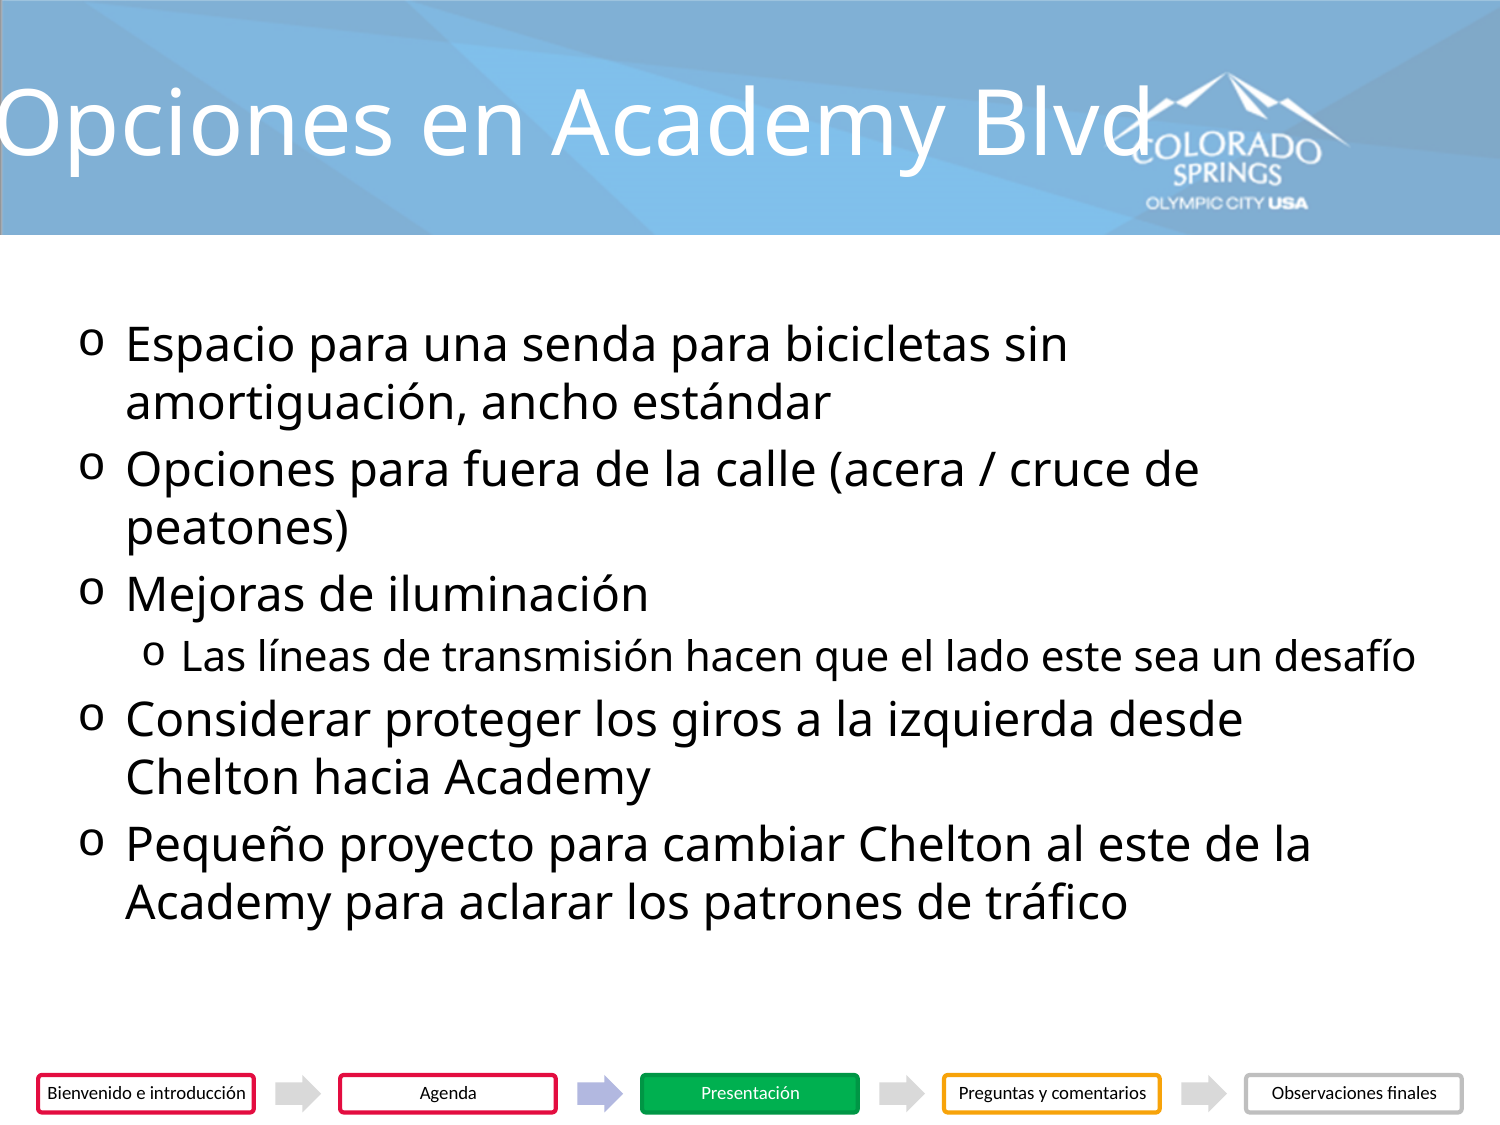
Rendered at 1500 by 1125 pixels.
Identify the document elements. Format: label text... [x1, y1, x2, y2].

title Opciones en Academy Blvd [0, 50, 1200, 188]
list Espacio para una senda para bicicletas sin amortiguación, ancho estándar Opciones para fuera de la calle (acera / cruce de peatones) Mejoras de iluminación Las líneas de transmisión hacen que el lado este sea un desafío Considerar proteger los giros a la izquierda desde Chelton hacia Academy Pequeño proyecto para cambiar Chelton al este de la Academy para aclarar los patrones de tráfico [62, 306, 1438, 988]
picture [0, 0, 1500, 235]
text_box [37, 1074, 1463, 1113]
